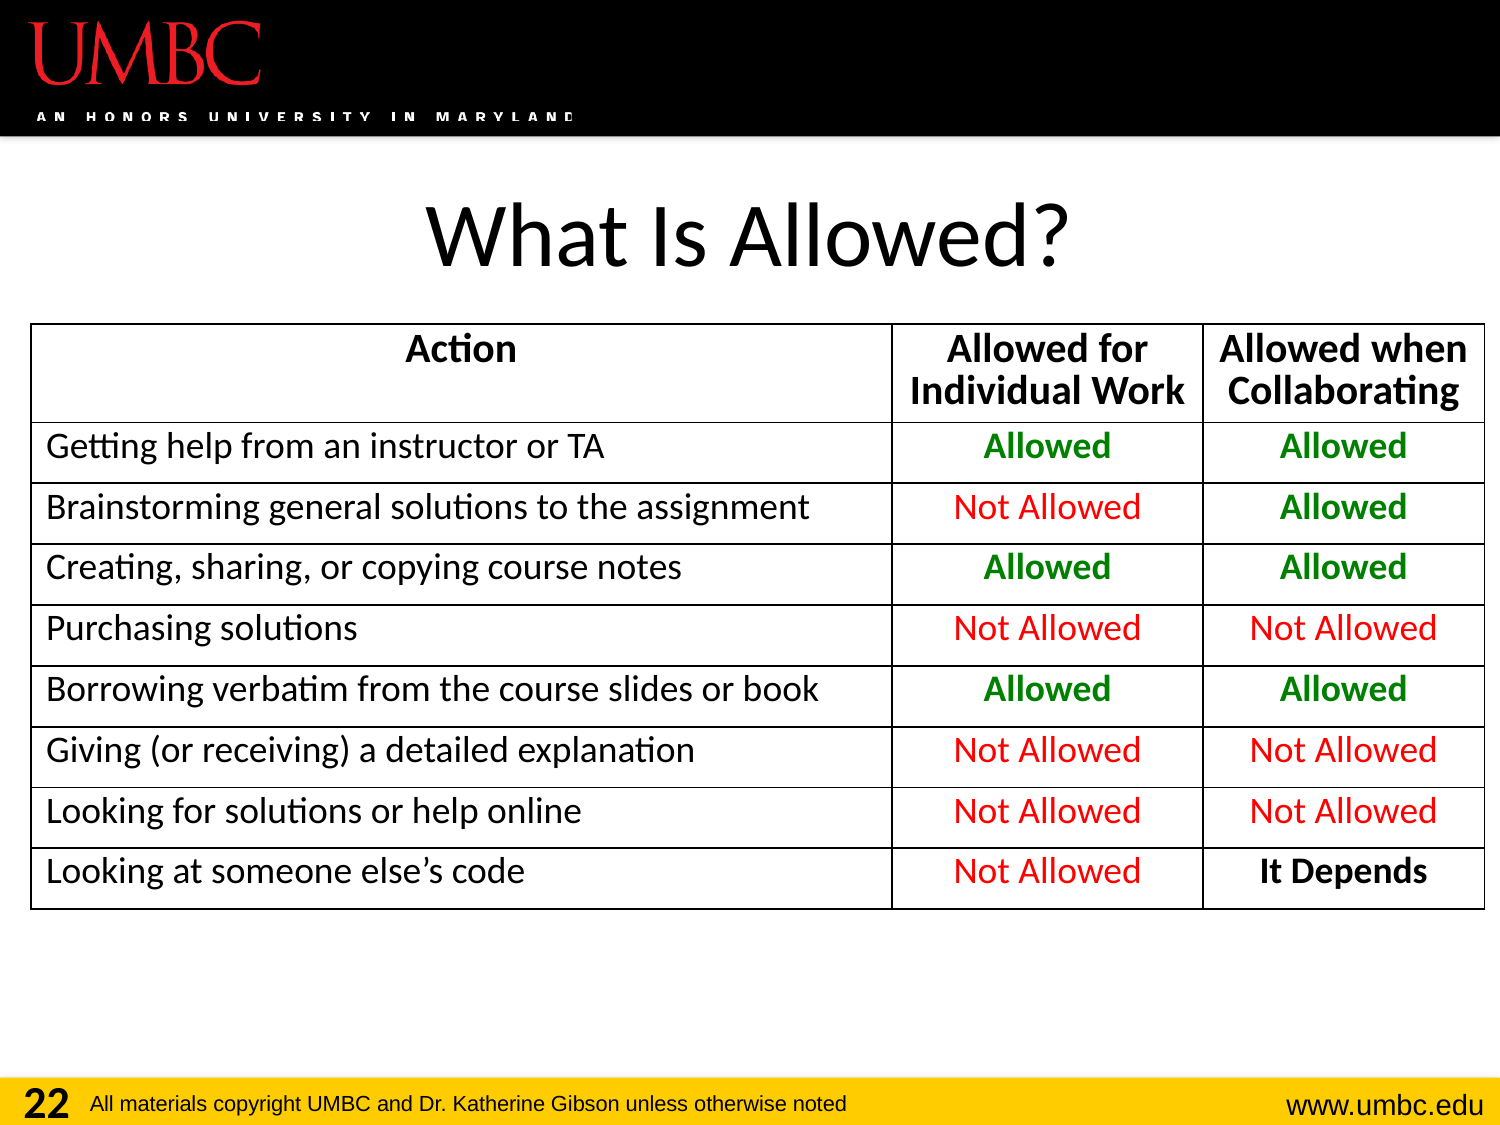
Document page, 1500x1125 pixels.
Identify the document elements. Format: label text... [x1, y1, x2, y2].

table_cell Allowed [1204, 545, 1484, 604]
table_cell Allowed [1204, 484, 1484, 543]
table_cell Borrowing verbatim from the course slides or book [32, 667, 891, 726]
table_cell Not Allowed [1204, 728, 1484, 787]
table_cell Not Allowed [1204, 606, 1484, 665]
table_cell Allowed [893, 667, 1202, 726]
table_cell Giving (or receiving) a detailed explanation [32, 728, 891, 787]
table_cell Not Allowed [893, 788, 1202, 847]
table_cell Getting help from an instructor or TA [32, 423, 891, 482]
table_cell Allowed [893, 545, 1202, 604]
table_header Allowed for Individual Work [893, 325, 1202, 422]
table_cell Looking at someone else’s code [32, 849, 891, 908]
table_header Action [32, 325, 891, 422]
table_cell Not Allowed [893, 606, 1202, 665]
table_cell Not Allowed [893, 849, 1202, 908]
table_cell Brainstorming general solutions to the assignment [32, 484, 891, 543]
table_cell Allowed [893, 423, 1202, 482]
slide_number 22 [0, 1065, 94, 1125]
table_cell Allowed [1204, 667, 1484, 726]
table_cell It Depends [1204, 849, 1484, 908]
table_cell Looking for solutions or help online [32, 788, 891, 847]
table_cell Not Allowed [1204, 788, 1484, 847]
table_header Allowed when Collaborating [1204, 325, 1484, 422]
table_cell Allowed [1204, 423, 1484, 482]
table_cell Creating, sharing, or copying course notes [32, 545, 891, 604]
table_cell Not Allowed [893, 484, 1202, 543]
table_cell Purchasing solutions [32, 606, 891, 665]
title What Is Allowed? [75, 136, 1425, 323]
table_cell Not Allowed [893, 728, 1202, 787]
